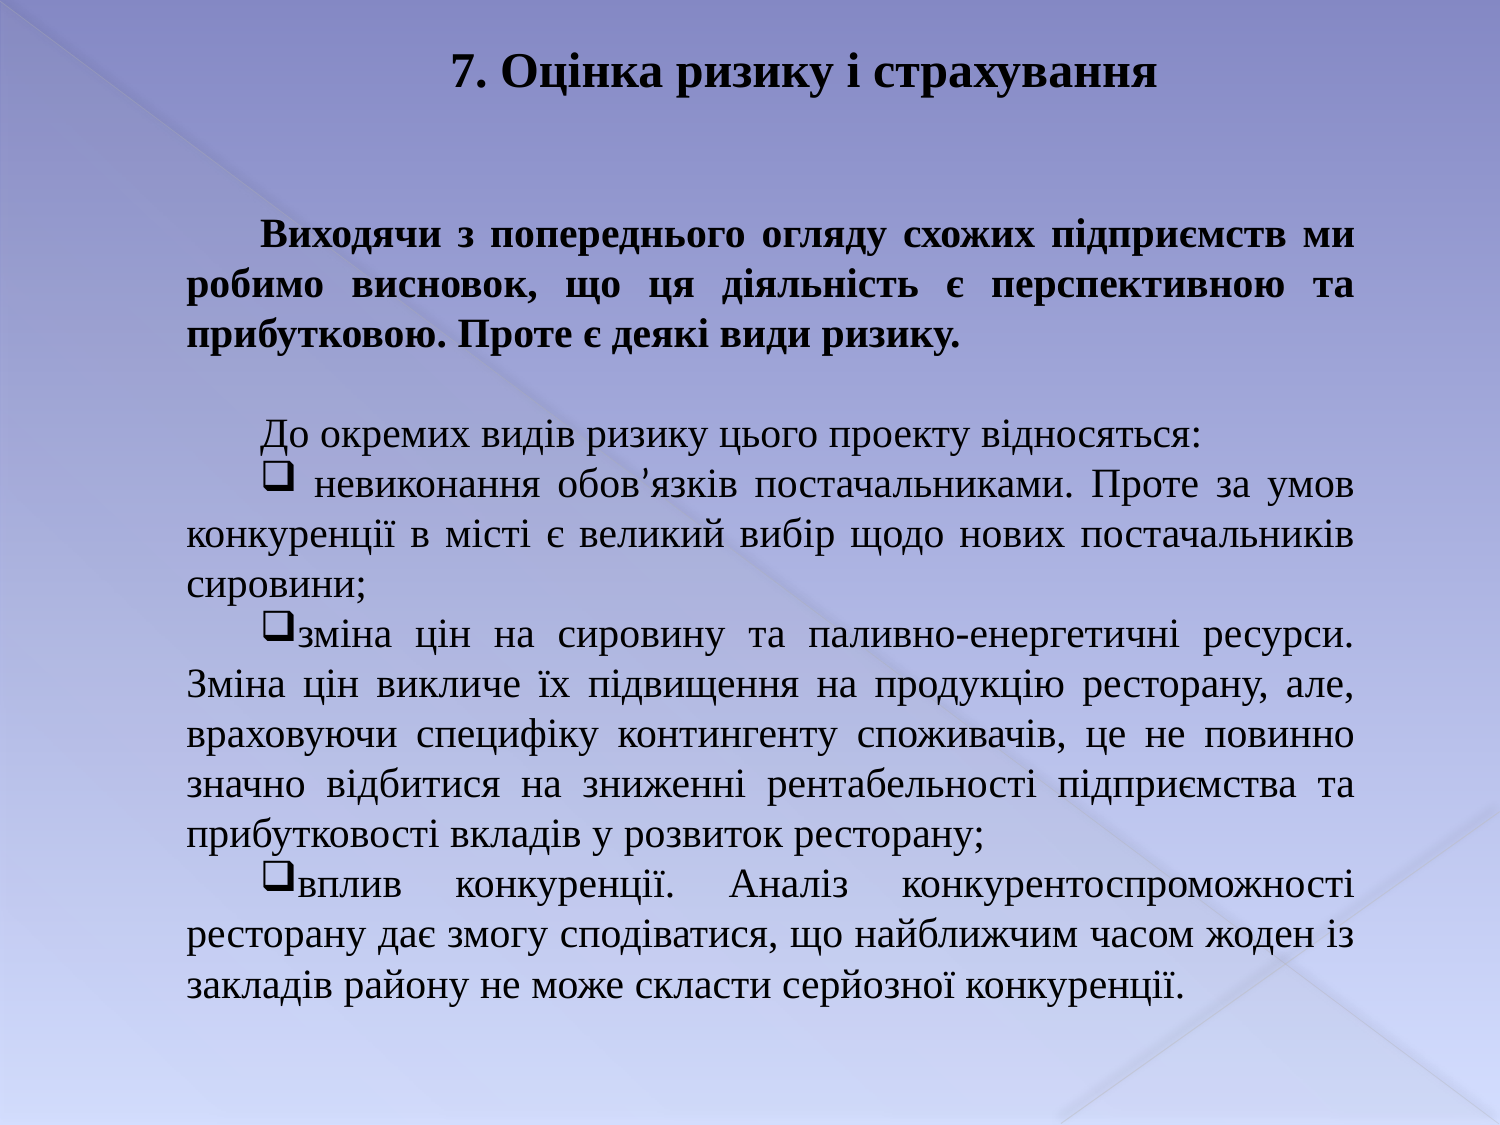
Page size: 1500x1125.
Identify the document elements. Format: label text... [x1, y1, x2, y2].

text_box 7. Оцінка ризику і страхування [435, 12, 1174, 148]
text_box Виходячи з попереднього огляду схожих підприємств ми робимо висновок, що ця діяльність є перспективною та прибутковою. Проте є деякі види ризику. До окремих видів ризику цього проекту відносяться: невиконання обов’язків постачальниками. Проте за умов конкуренції в місті є великий вибір щодо нових постачальників сировини; зміна цін на сировину та паливно-енергетичні ресурси. Зміна цін викличе їх підвищення на продукцію ресторану, але, враховуючи специфіку контингенту споживачів, це не повинно значно відбитися на зниженні рентабельності підприємства та прибутковості вкладів у розвиток ресторану; вплив конкуренції. Аналіз конкурентоспроможності ресторану дає змогу сподіватися, що найближчим часом жоден із закладів району не може скласти серйозної конкуренції. [171, 198, 1371, 1014]
